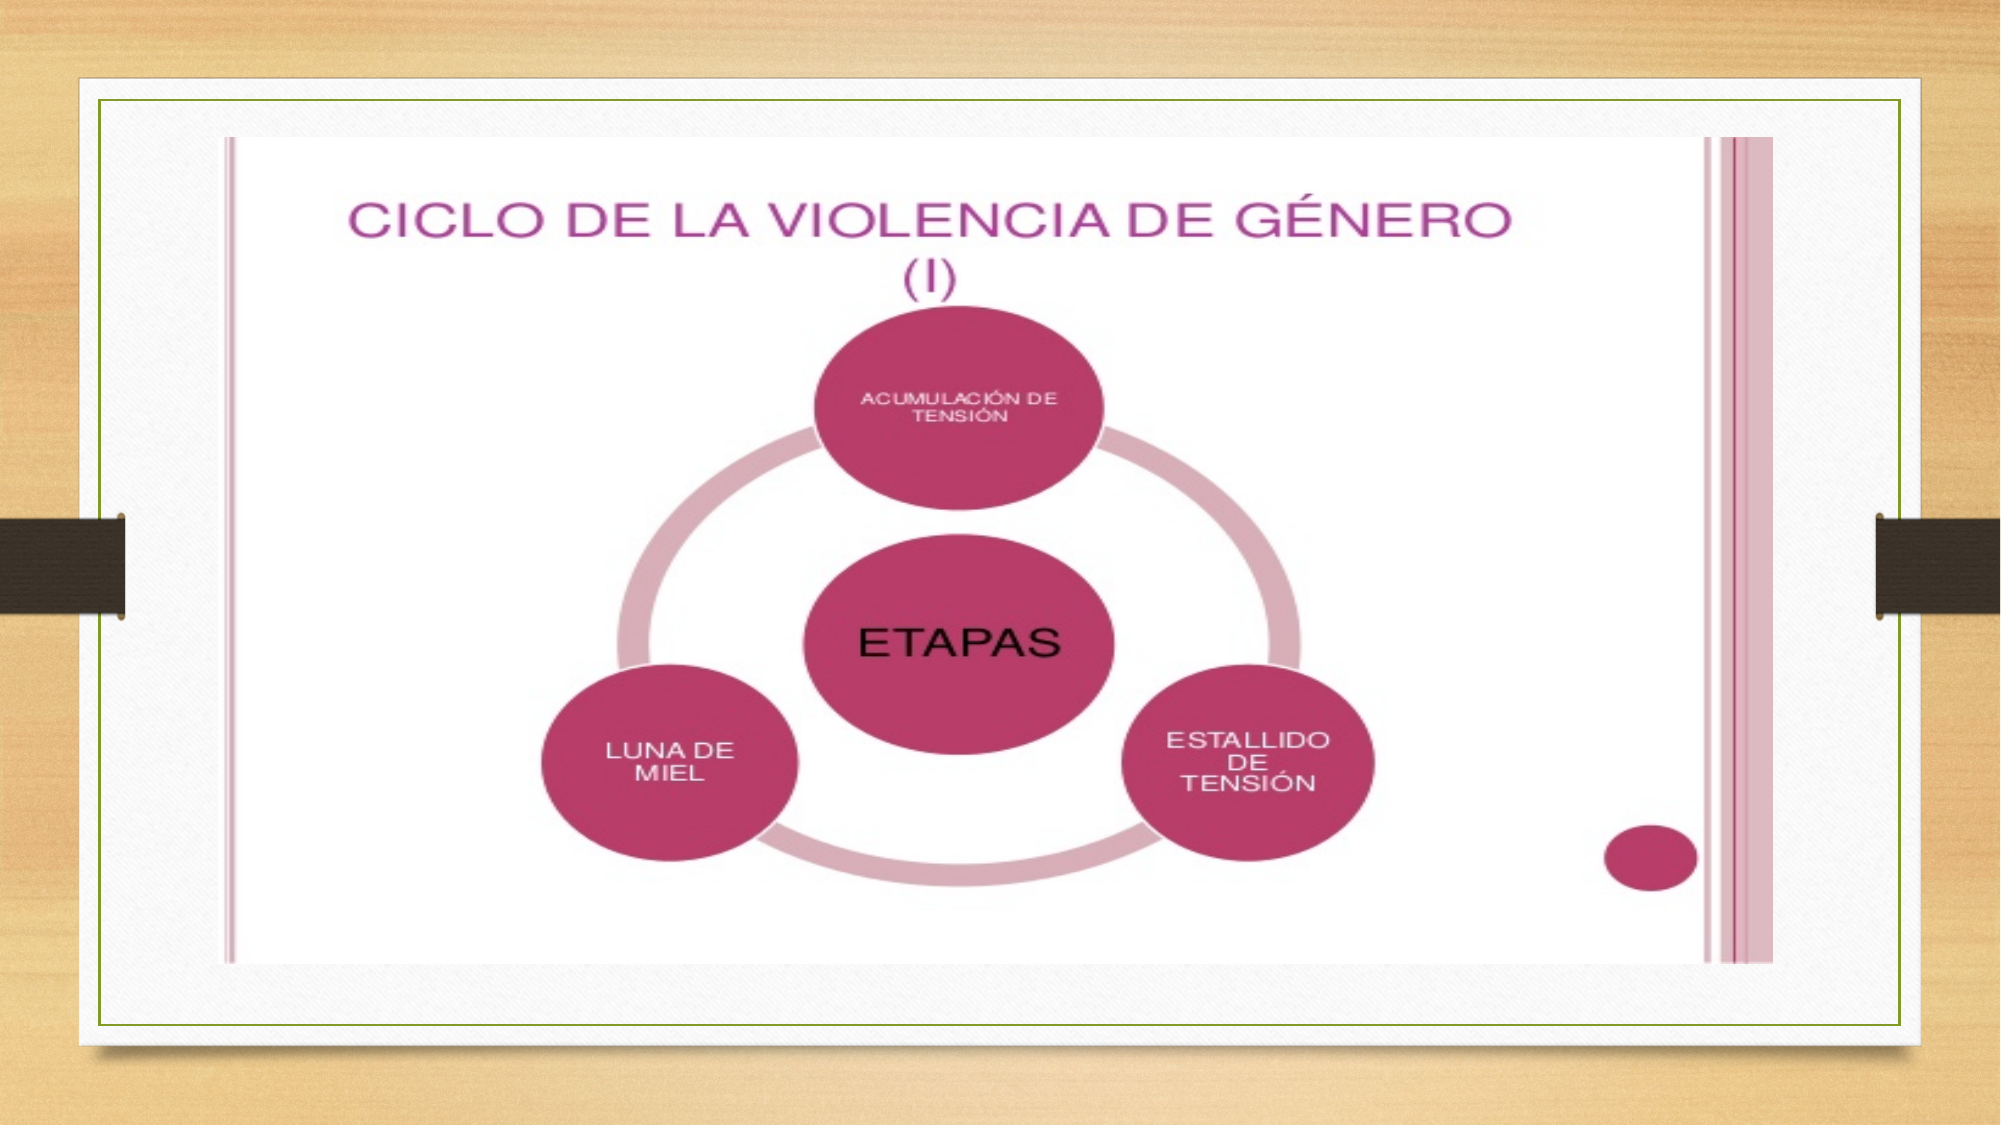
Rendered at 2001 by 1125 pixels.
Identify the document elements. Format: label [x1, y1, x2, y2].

picture [0, 0, 2001, 1125]
list [218, 136, 1773, 964]
